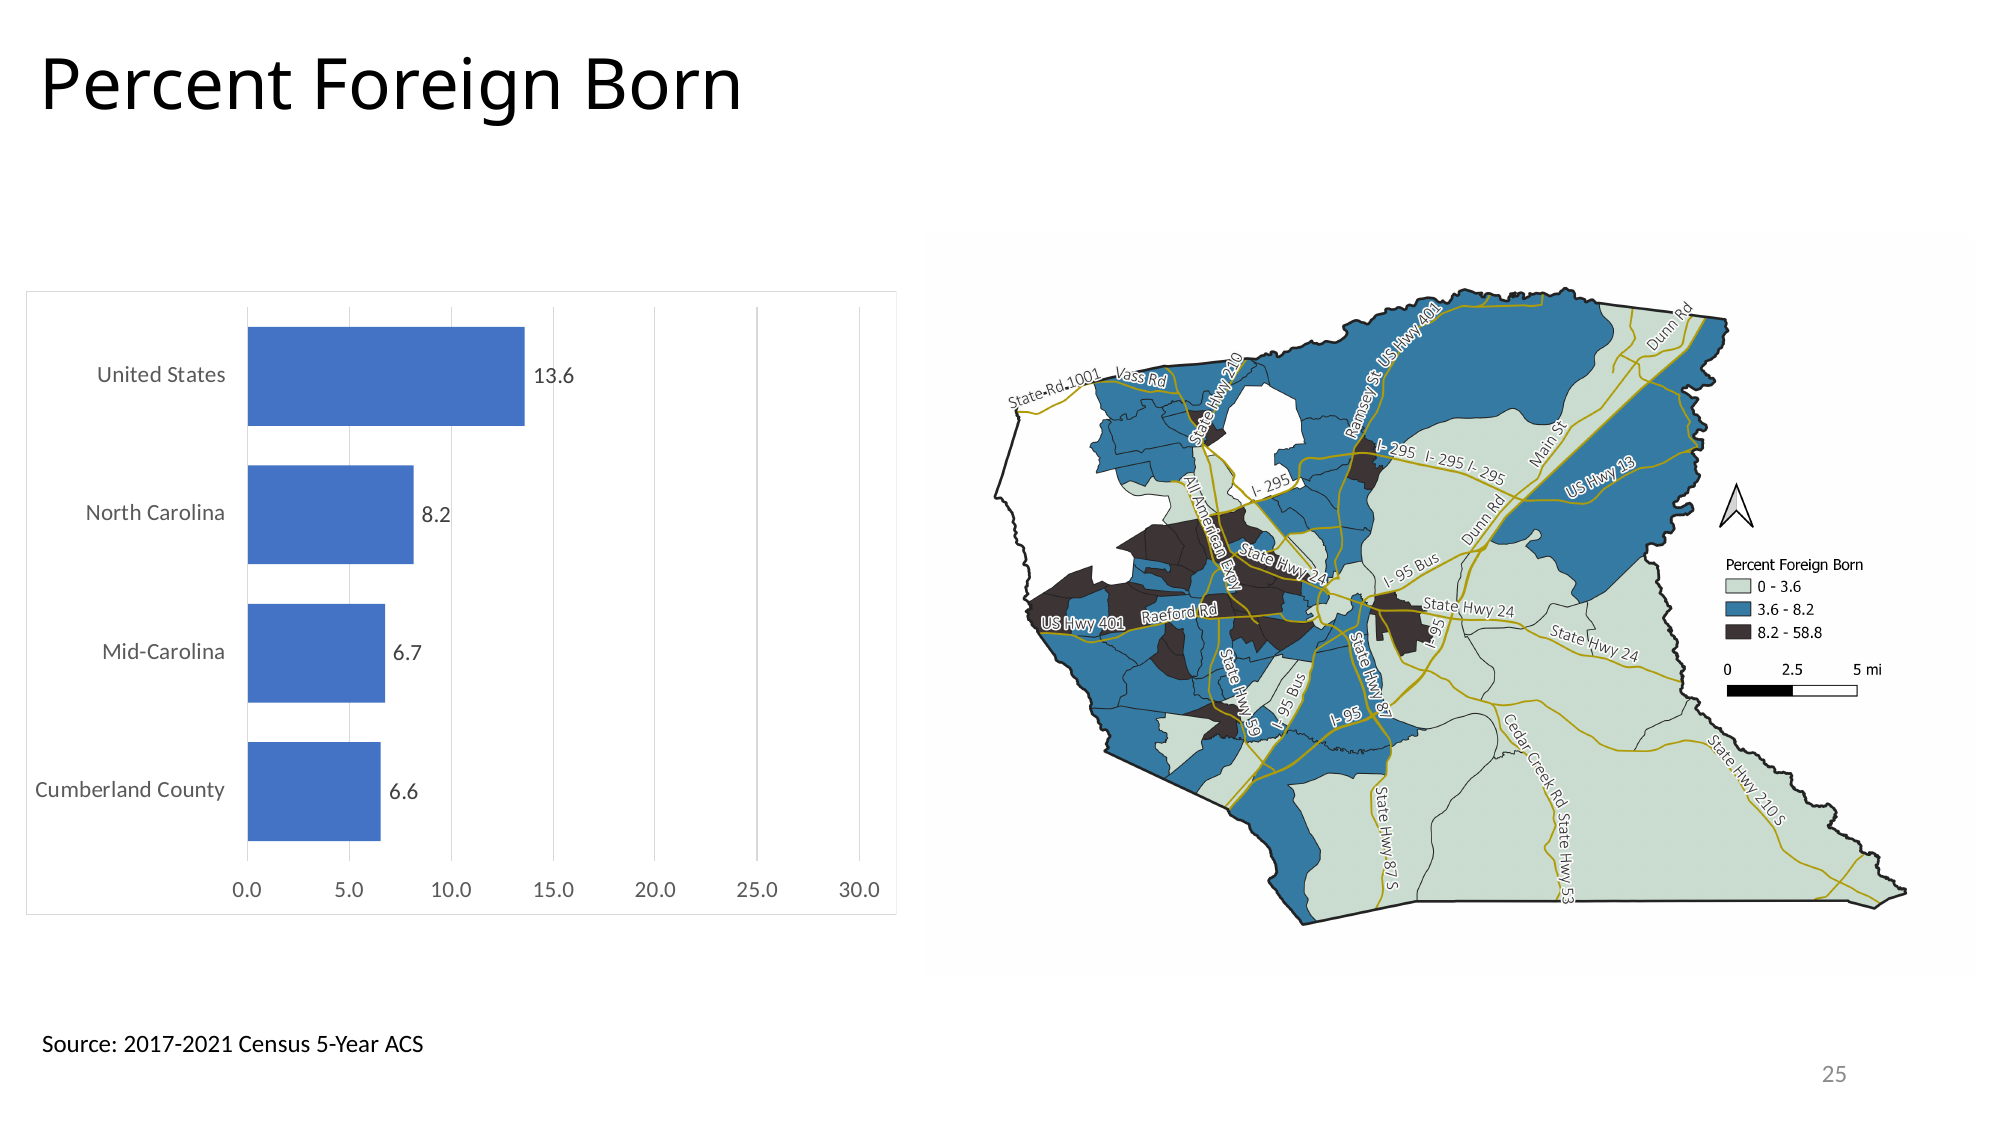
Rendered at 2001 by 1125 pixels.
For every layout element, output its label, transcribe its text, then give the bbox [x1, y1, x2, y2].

text_box Source: 2017-2021 Census 5-Year ACS [27, 1020, 440, 1065]
picture [924, 233, 1975, 977]
picture [25, 289, 897, 915]
slide_number 25 [1412, 1042, 1863, 1103]
title Percent Foreign Born [24, 5, 1737, 169]
